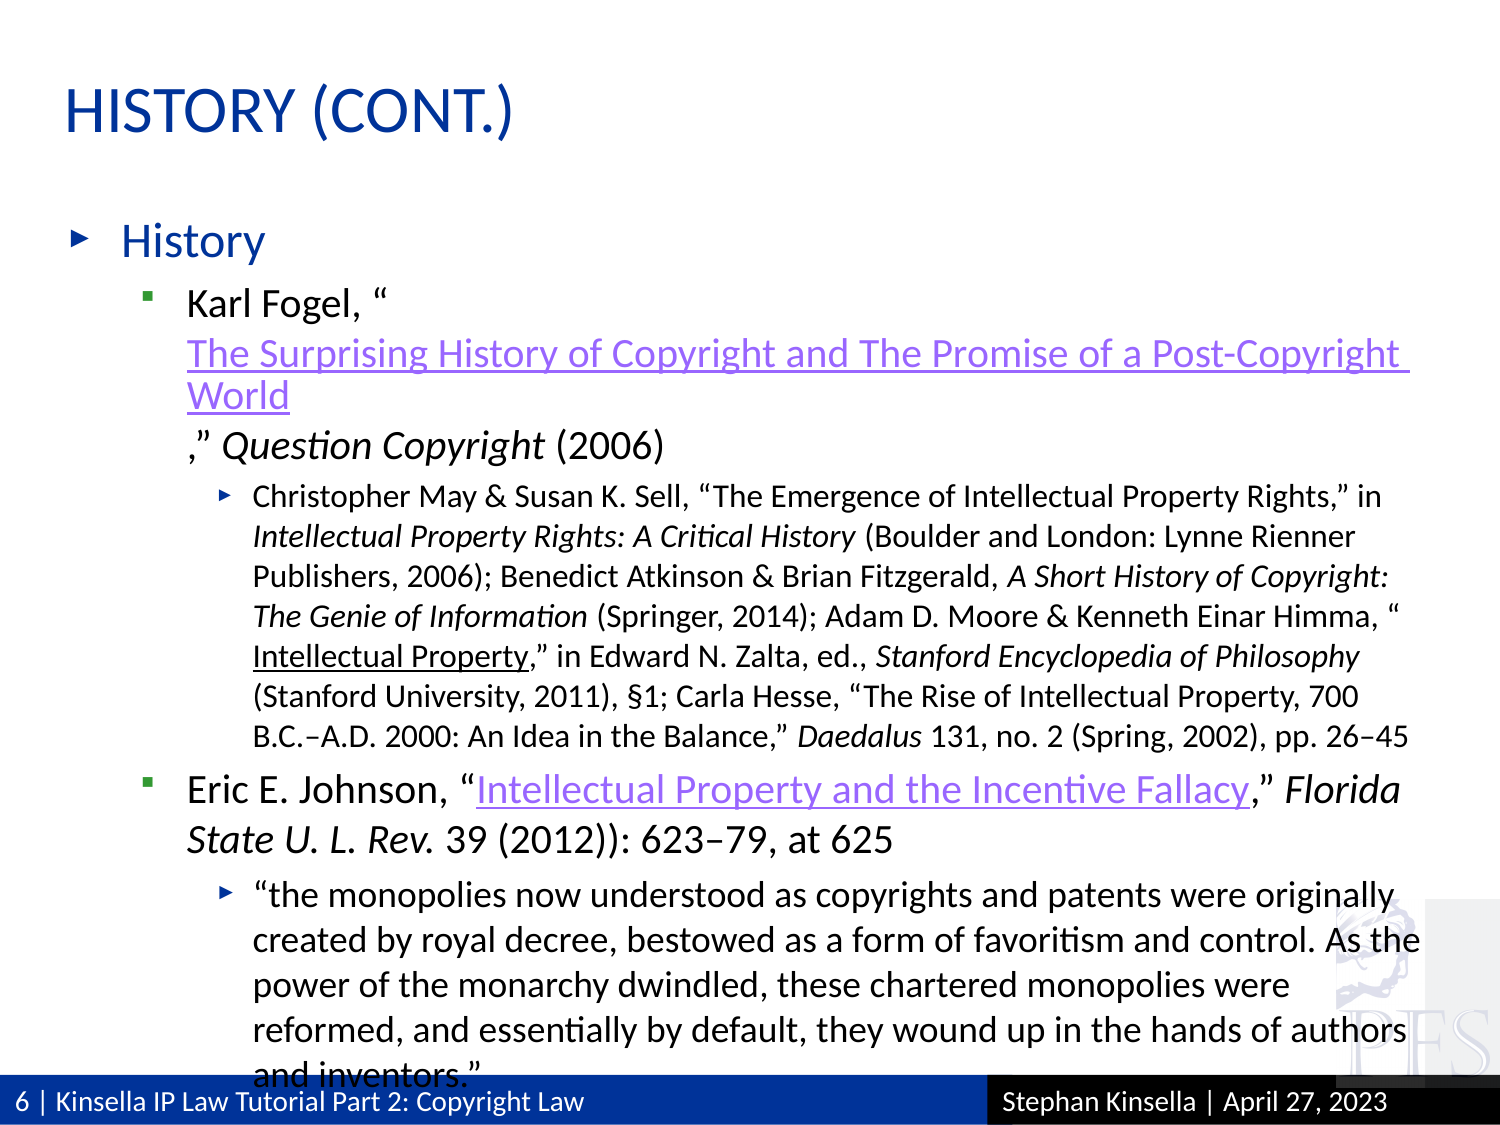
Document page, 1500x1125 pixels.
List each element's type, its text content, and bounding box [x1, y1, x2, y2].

title History (cont.) [49, 37, 1451, 175]
list History Karl Fogel, “The Surprising History of Copyright and The Promise of a Post-Copyright World,” Question Copyright (2006) Christopher May & Susan K. Sell, “The Emergence of Intellectual Property Rights,” in Intellectual Property Rights: A Critical History (Boulder and London: Lynne Rienner Publishers, 2006); Benedict Atkinson & Brian Fitzgerald, A Short History of Copyright: The Genie of Information (Springer, 2014); Adam D. Moore & Kenneth Einar Himma, “Intellectual Property,” in Edward N. Zalta, ed., Stanford Encyclopedia of Philosophy (Stanford University, 2011), §1; Carla Hesse, “The Rise of Intellectual Property, 700 B.C.–A.D. 2000: An Idea in the Balance,” Daedalus 131, no. 2 (Spring, 2002), pp. 26–45 Eric E. Johnson, “Intellectual Property and the Incentive Fallacy,” Florida State U. L. Rev. 39 (2012)): 623–79, at 625 “the monopolies now understood as copyrights and patents were originally created by royal decree, bestowed as a form of favoritism and control. As the power of the monarchy dwindled, these chartered monopolies were reformed, and essentially by default, they wound up in the hands of authors and inventors.” [50, 200, 1451, 1038]
